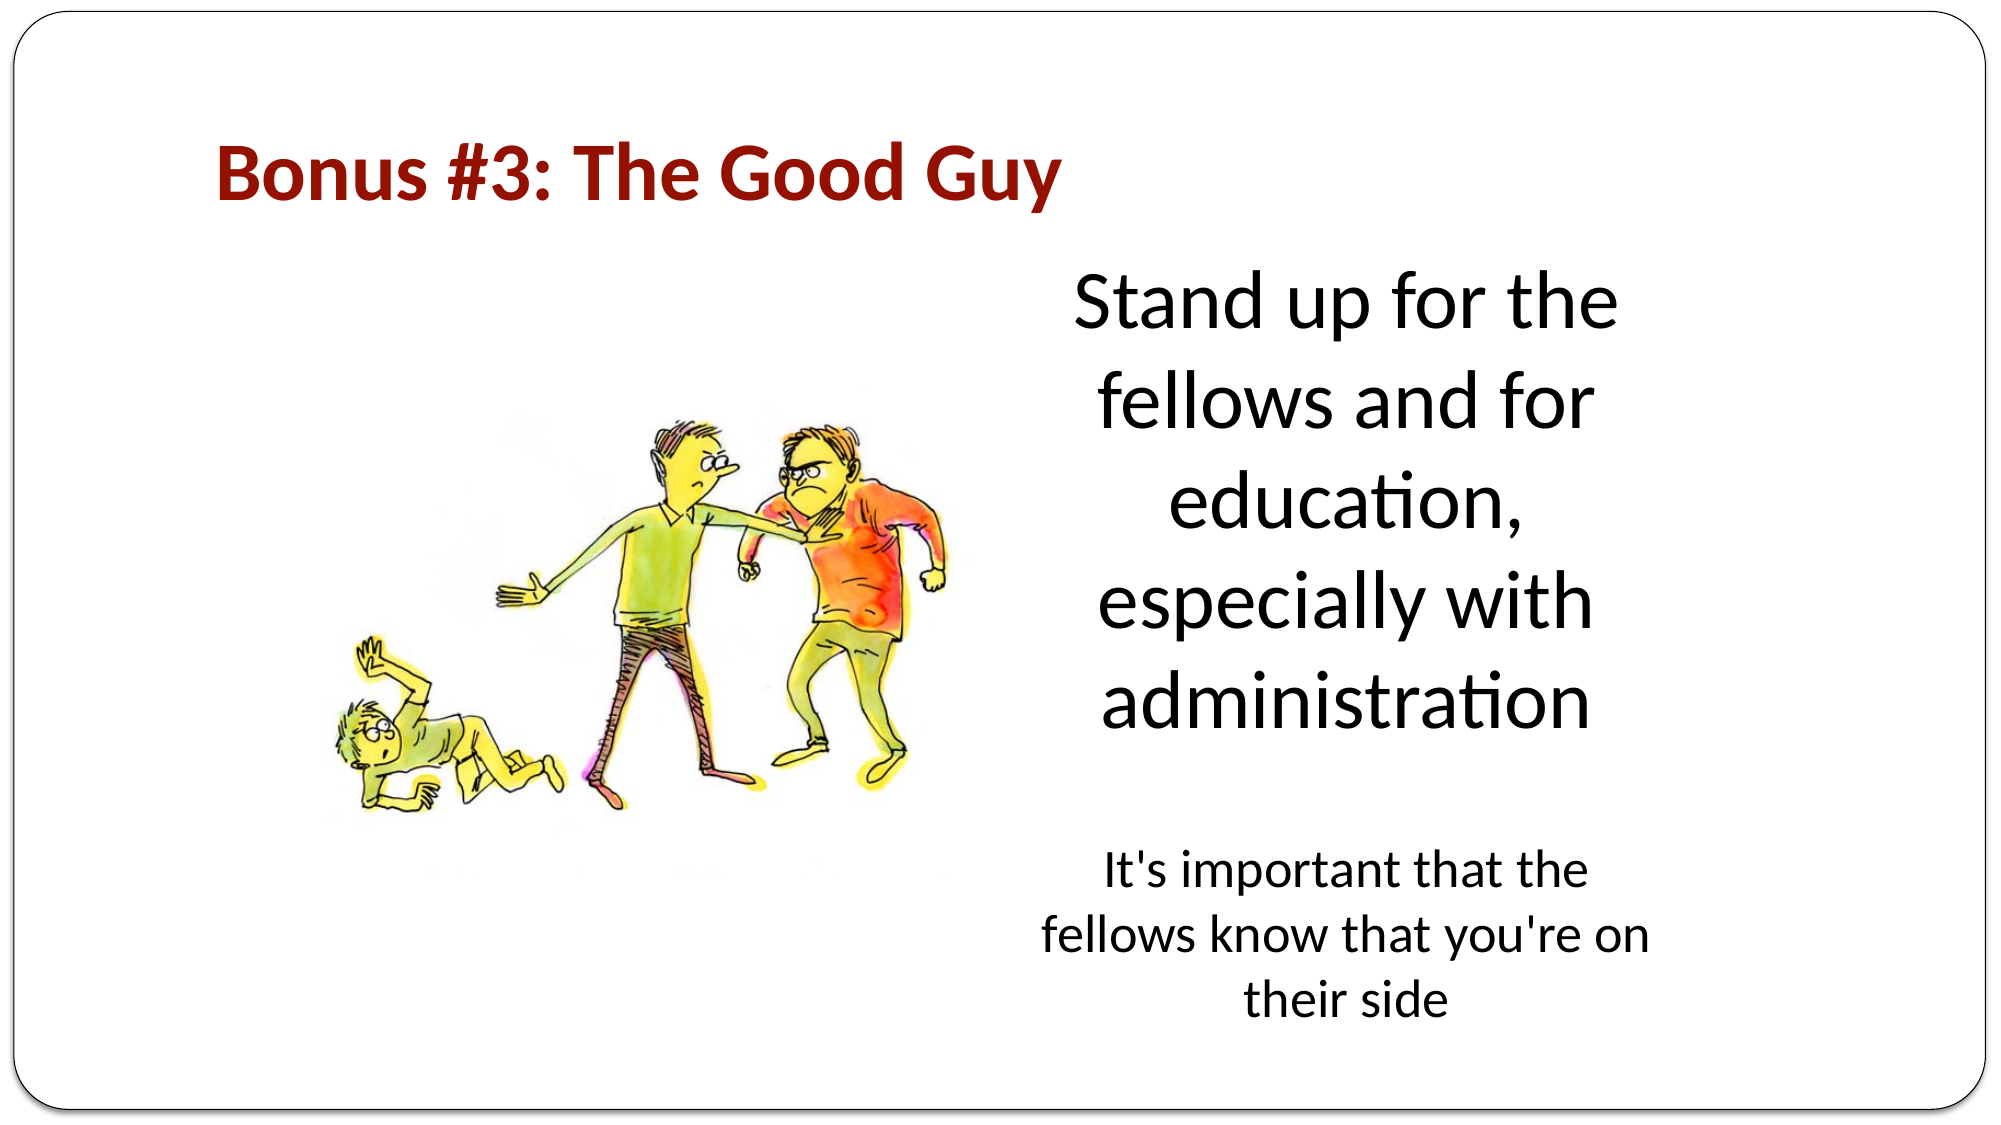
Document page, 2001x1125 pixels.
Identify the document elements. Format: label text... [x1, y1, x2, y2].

title Bonus #3: The Good Guy [199, 44, 1901, 233]
picture [324, 349, 981, 876]
list Stand up for the fellows and for education, especially with administration It's important that the fellows know that you're on their side [1018, 237, 1676, 988]
